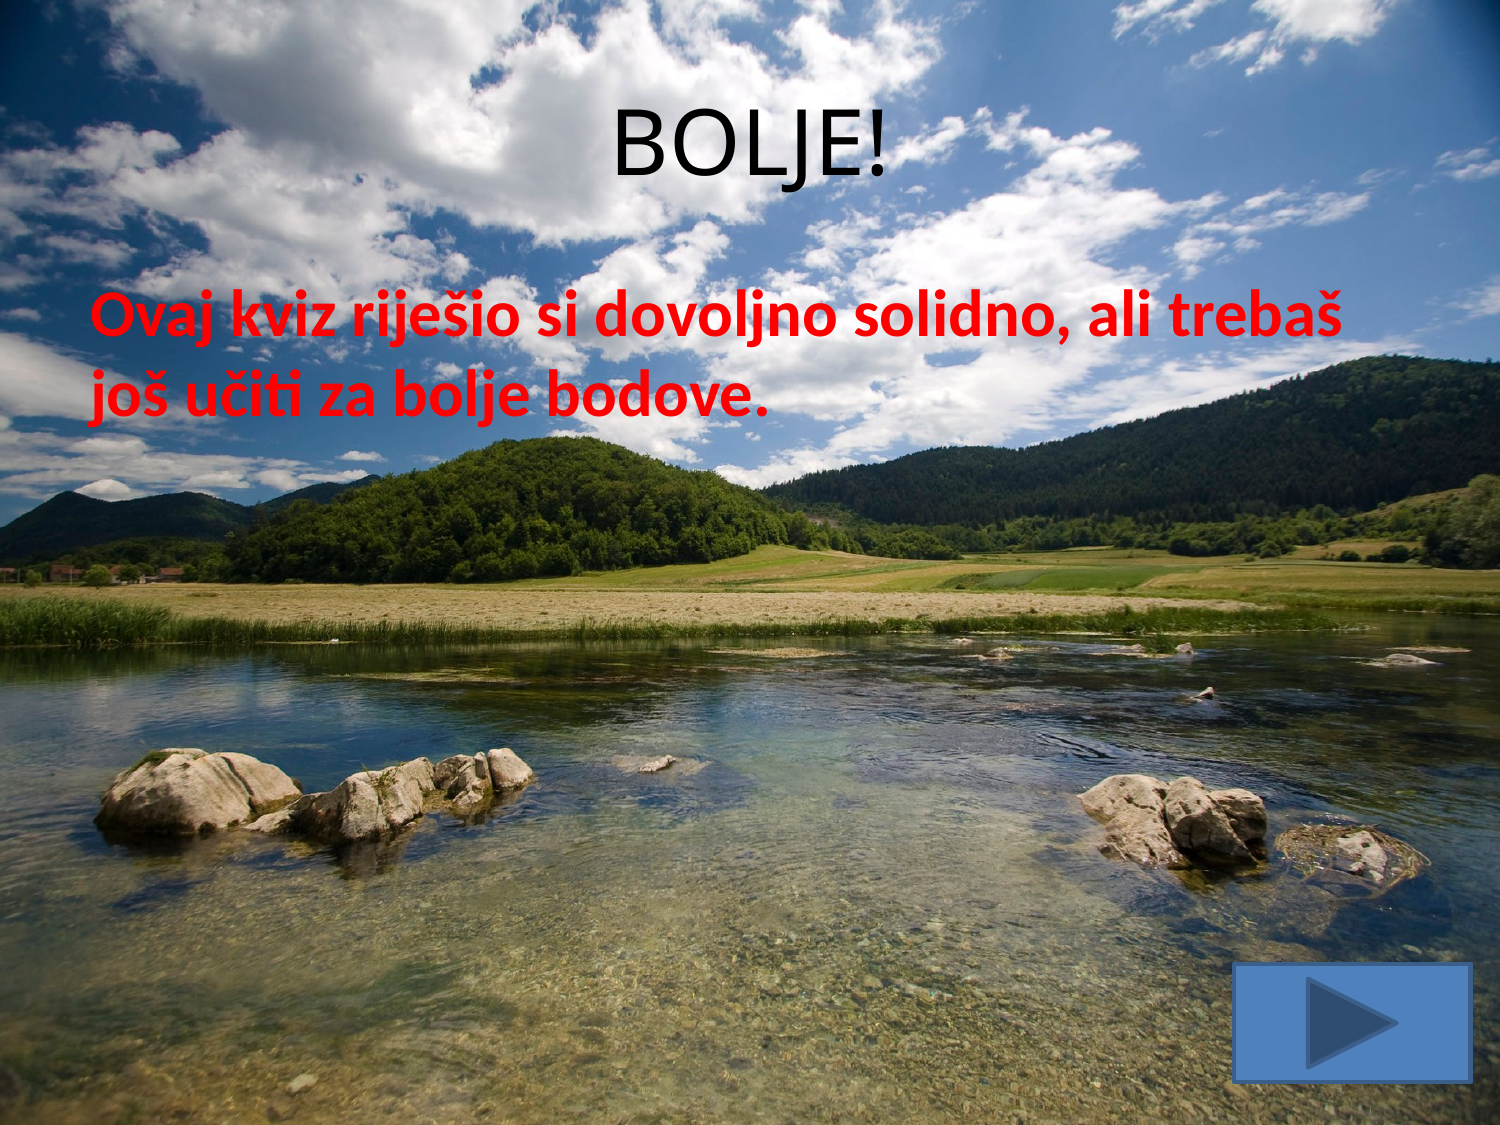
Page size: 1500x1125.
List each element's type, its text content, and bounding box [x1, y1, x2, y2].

picture [0, 0, 1500, 1125]
title BOLJE! [75, 45, 1425, 233]
list Ovaj kviz riješio si dovoljno solidno, ali trebaš još učiti za bolje bodove. [75, 262, 1425, 1005]
text_box [1232, 962, 1473, 1084]
